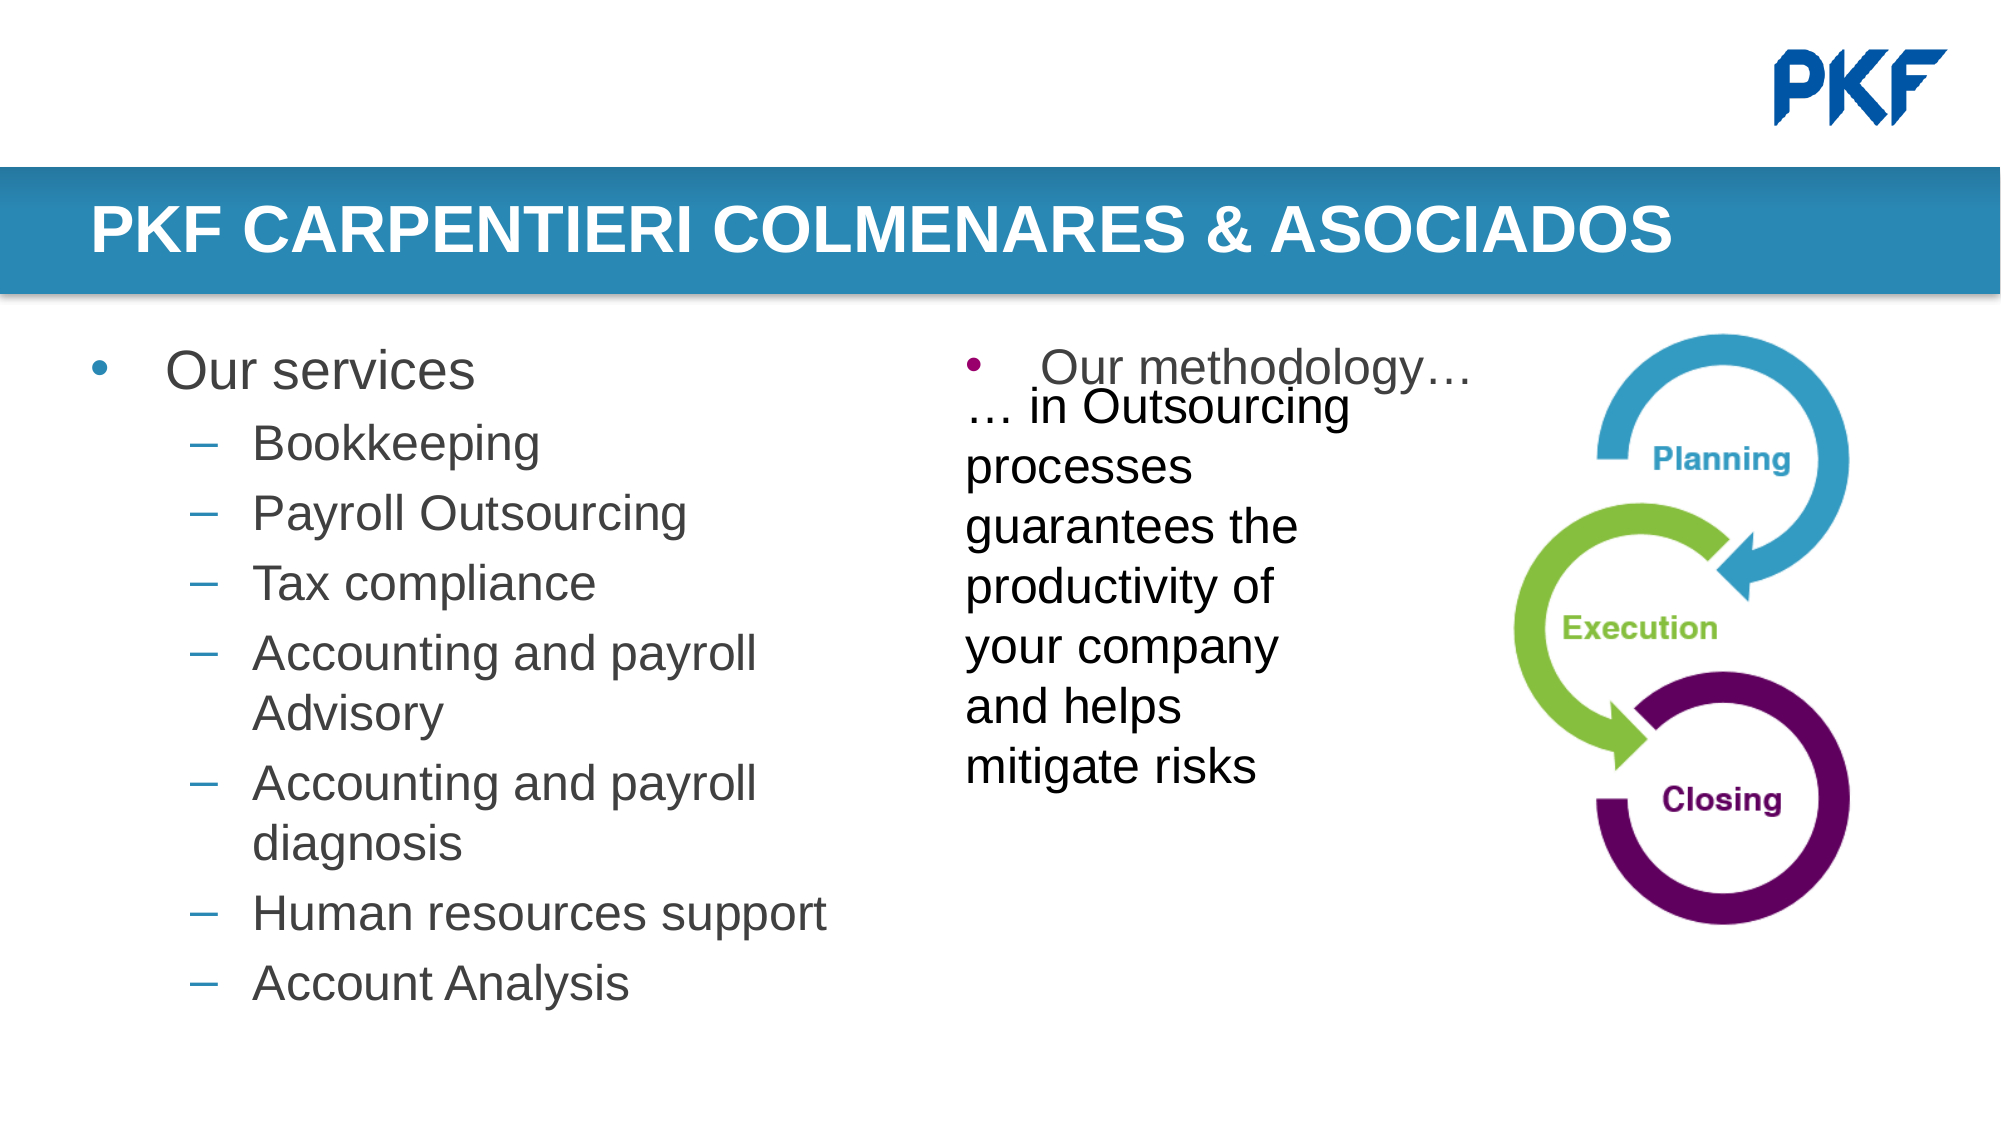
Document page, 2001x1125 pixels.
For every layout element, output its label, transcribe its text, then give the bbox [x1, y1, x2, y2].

picture [1769, 39, 1955, 131]
list Our services Bookkeeping Payroll Outsourcing Tax compliance Accounting and payroll Advisory Accounting and payroll diagnosis Human resources support Account Analysis [75, 326, 903, 1051]
picture [1511, 326, 1855, 927]
title PKF CARPENTIERI COLMENARES & ASOCIADOS [75, 173, 1876, 279]
list … in Outsourcing processes guarantees the productivity of your company and helps mitigate risks [951, 450, 1380, 771]
text_box Our methodology… [951, 326, 1510, 450]
